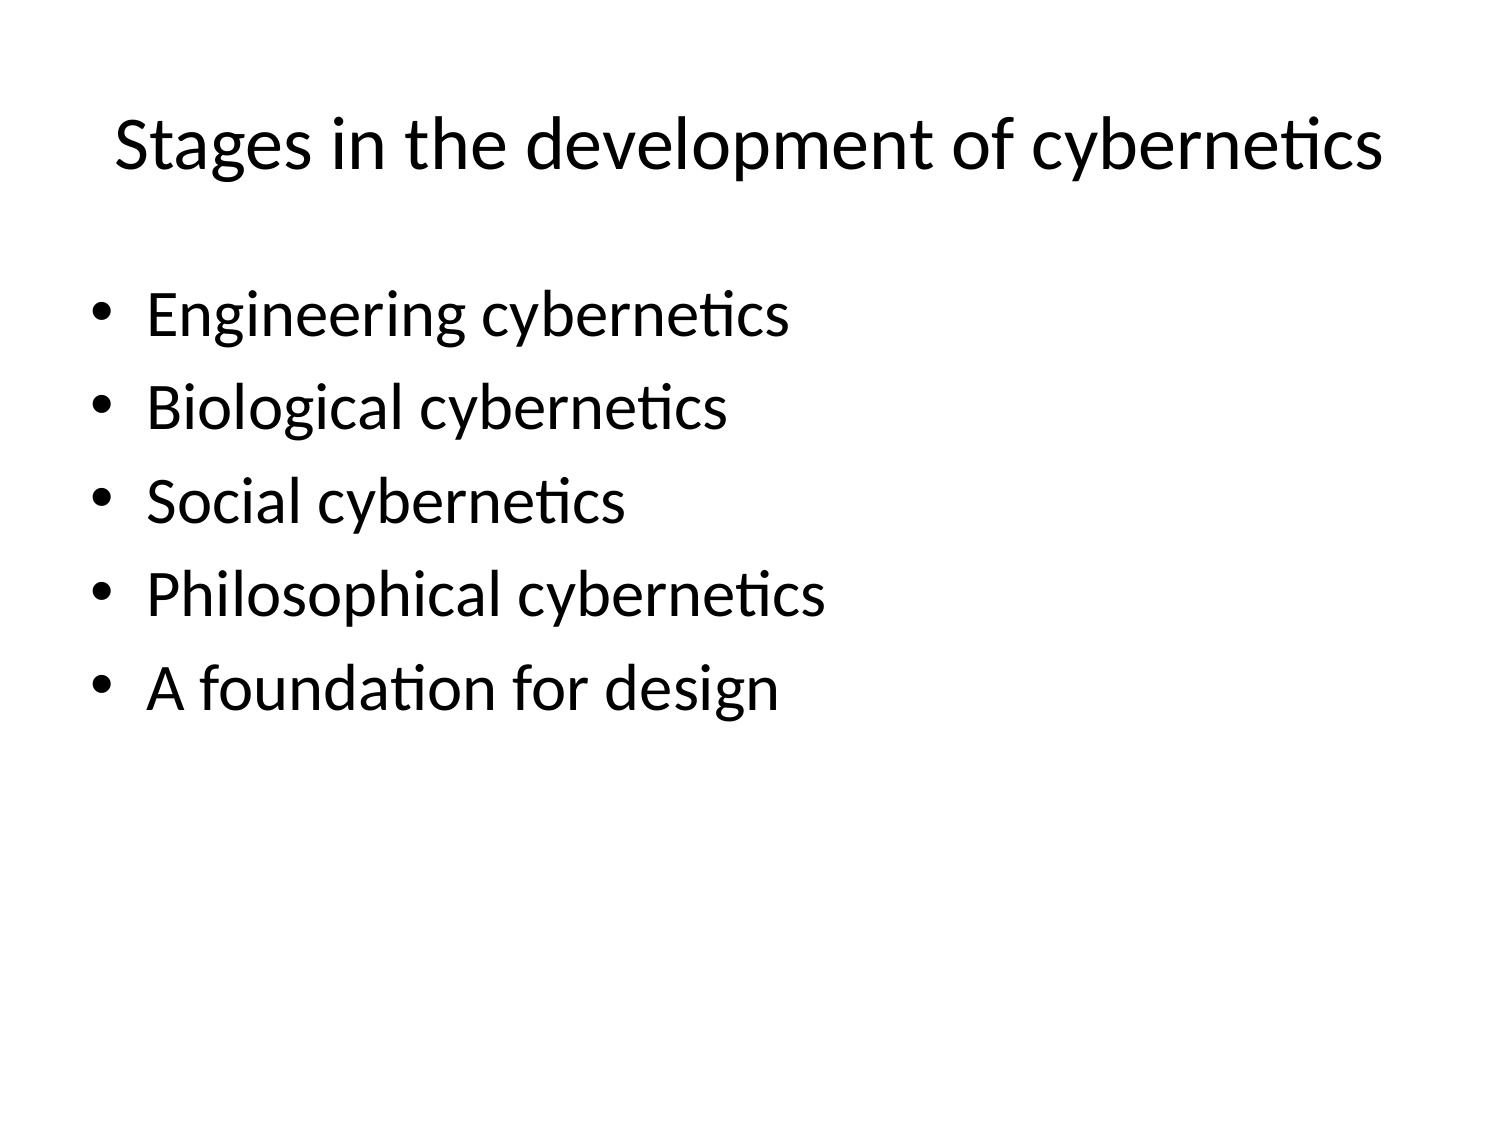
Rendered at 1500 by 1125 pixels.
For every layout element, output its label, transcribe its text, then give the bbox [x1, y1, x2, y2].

title Stages in the development of cybernetics [75, 45, 1425, 233]
list Engineering cybernetics Biological cybernetics Social cybernetics Philosophical cybernetics A foundation for design [75, 262, 1425, 1005]
